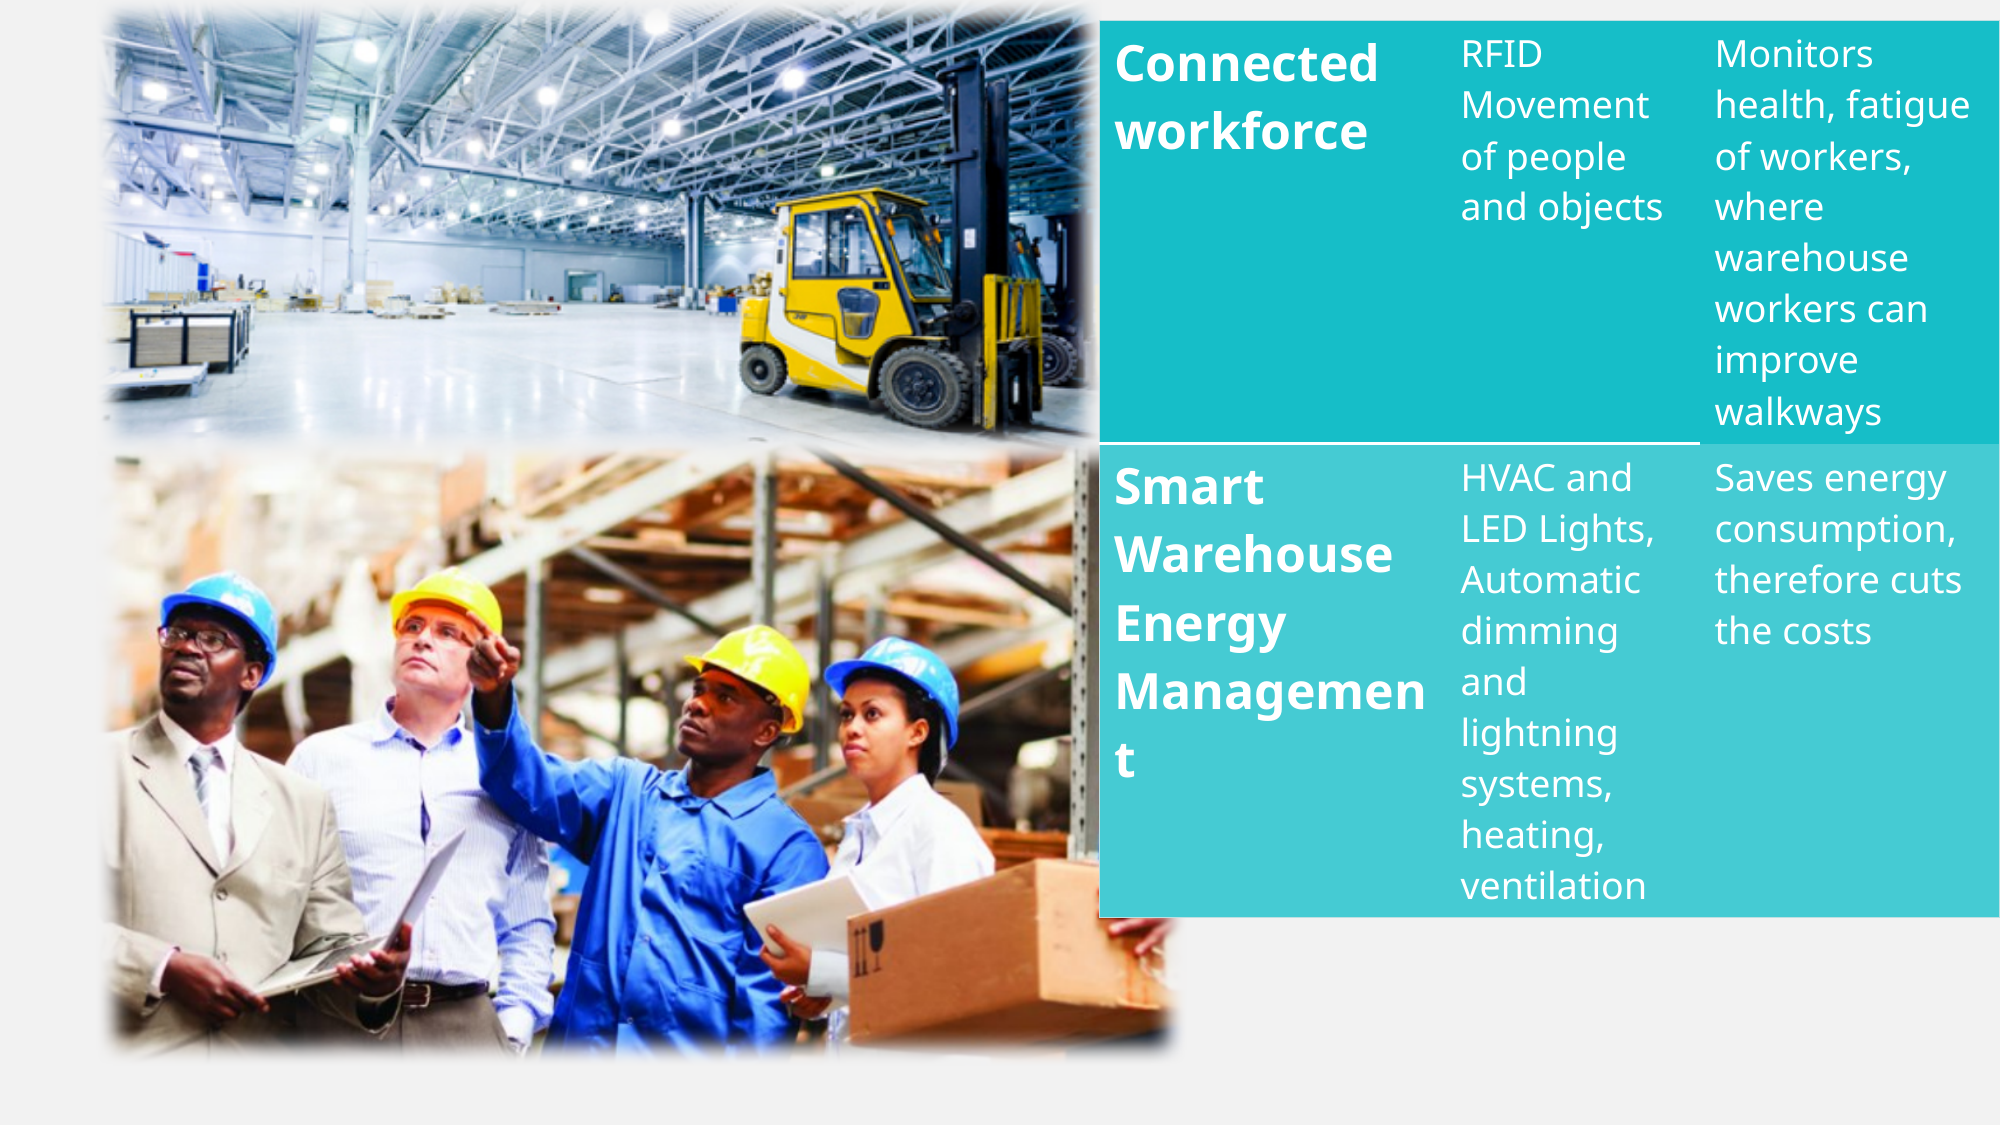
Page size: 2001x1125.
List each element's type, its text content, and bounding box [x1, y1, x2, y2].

table_cell Saves energy consumption, therefore cuts the costs [1700, 444, 1999, 917]
table_header RFID Movement of people and objects [1446, 21, 1700, 442]
table_header Monitors health, fatigue of workers, where warehouse workers can improve walkways [1700, 21, 1999, 444]
picture [96, 0, 1187, 1066]
table_cell Smart Warehouse Energy Management [1187, 445, 1446, 917]
table_cell HVAC and LED Lights, Automatic dimming and lightning systems, heating, ventilation [1446, 445, 1700, 917]
table_header Connected workforce [1102, 21, 1446, 442]
